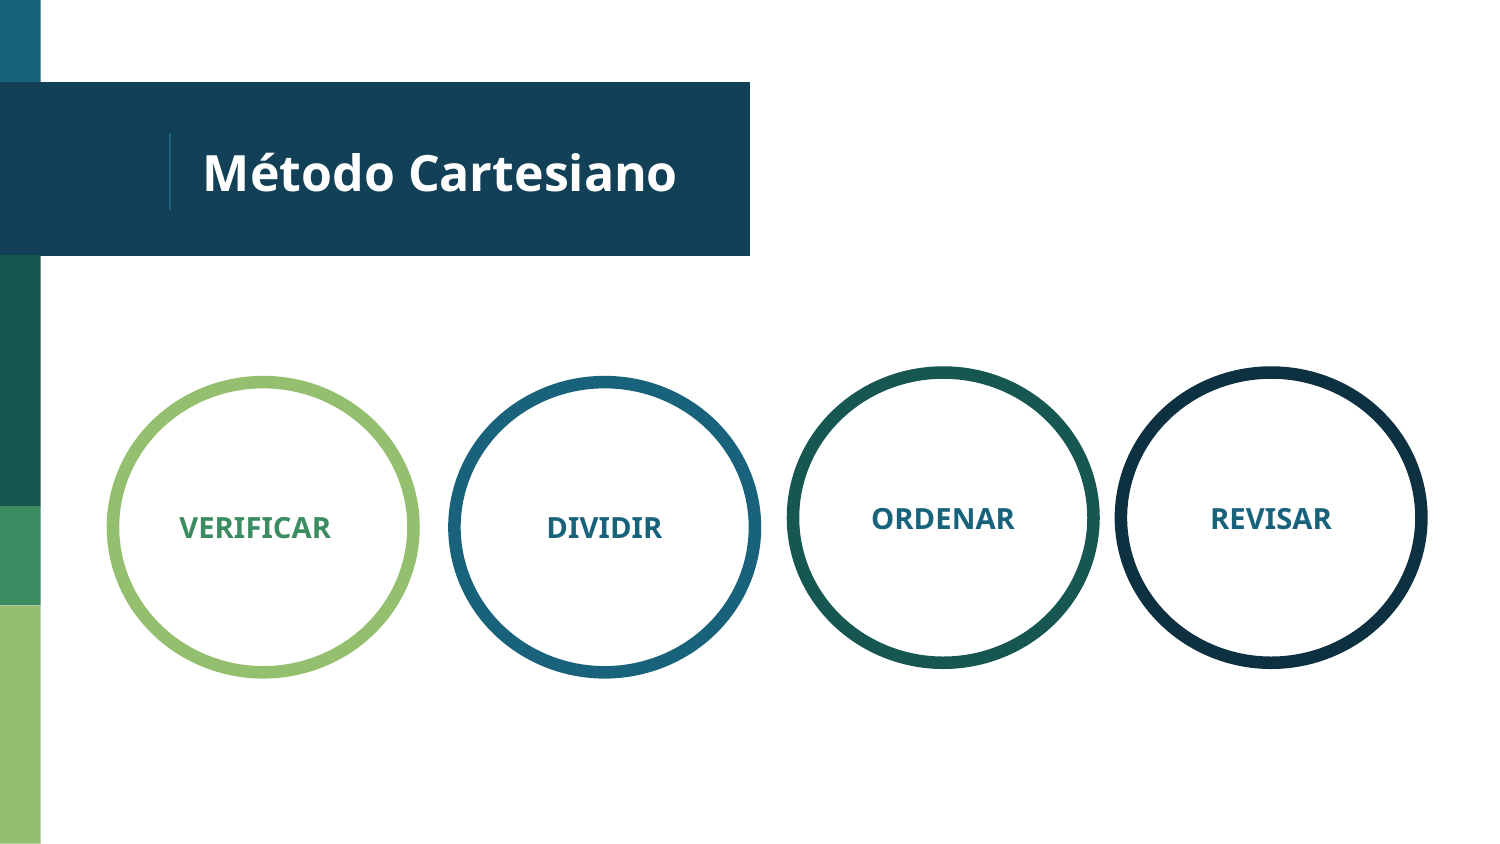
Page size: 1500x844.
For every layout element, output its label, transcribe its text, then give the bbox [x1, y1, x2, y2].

text_box ORDENAR [792, 372, 1094, 663]
text_box DIVIDIR [454, 382, 755, 673]
text_box REVISAR [1120, 372, 1422, 663]
text_box VERIFICAR [112, 382, 414, 673]
title Método Cartesiano [187, 87, 715, 256]
